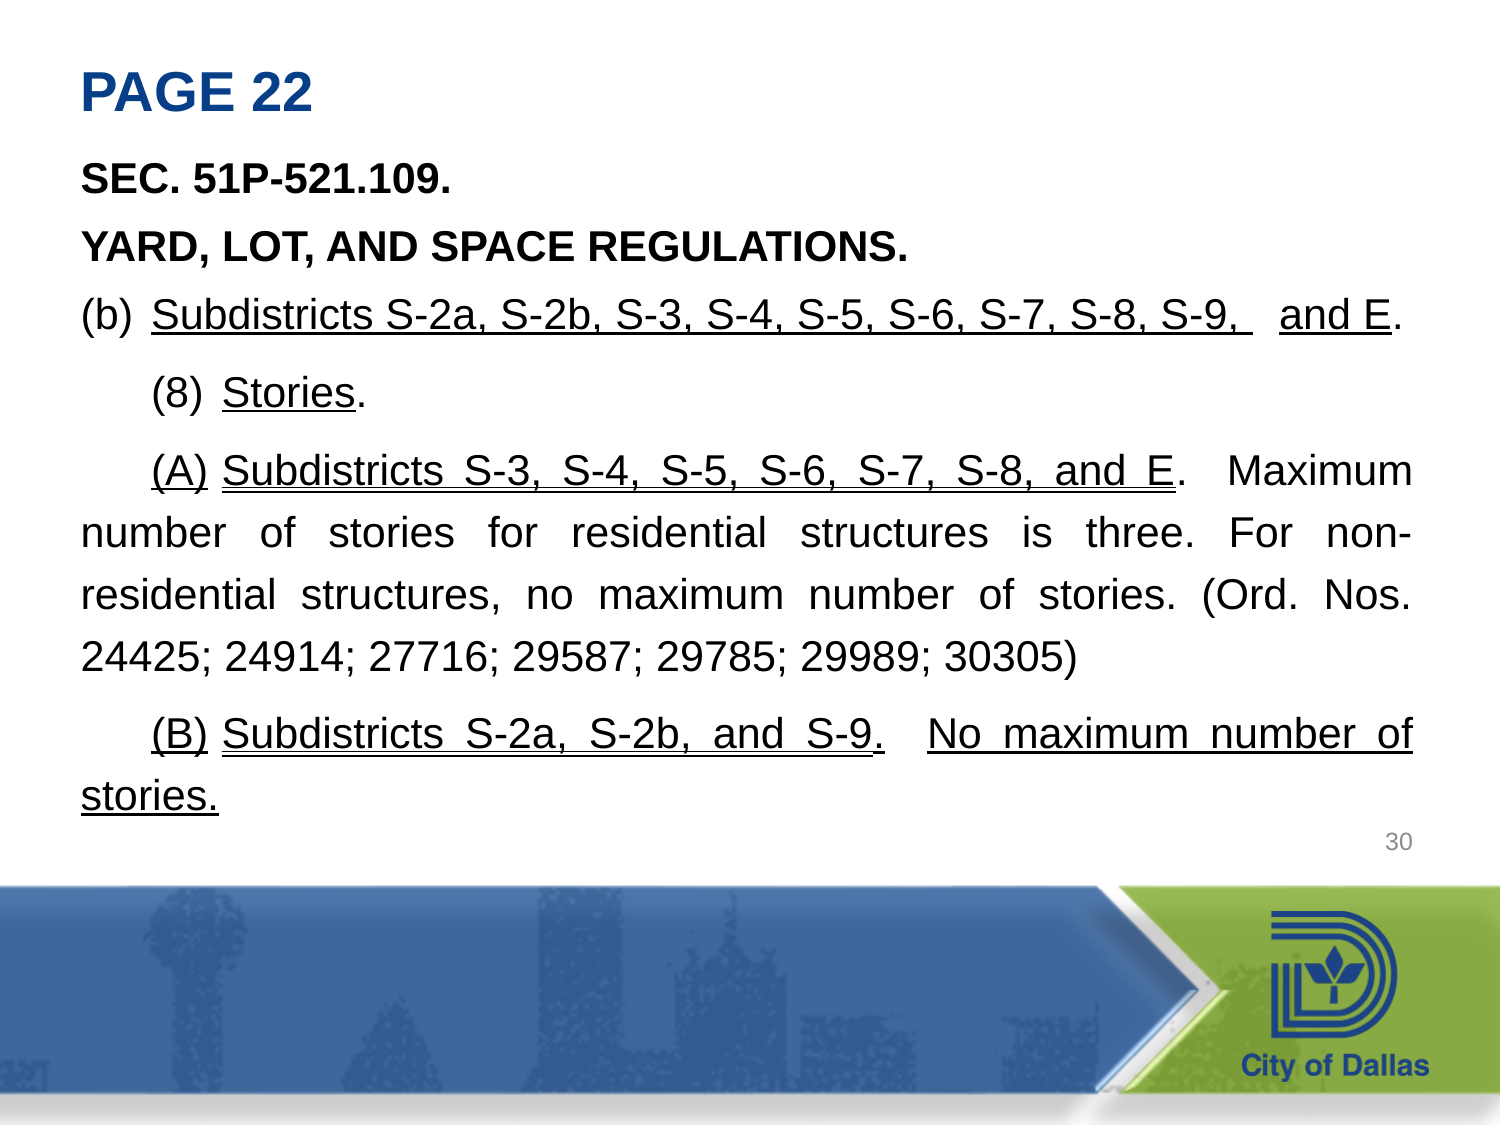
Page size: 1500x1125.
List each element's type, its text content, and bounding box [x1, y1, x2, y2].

list SEC. 51P-521.109. YARD, LOT, AND SPACE REGULATIONS. (b) Subdistricts S-2a, S-2b, S-3, S-4, S-5, S-6, S-7, S-8, S-9, and E. (8) Stories. (A) Subdistricts S-3, S-4, S-5, S-6, S-7, S-8, and E. Maximum number of stories for residential structures is three. For non-residential structures, no maximum number of stories. (Ord. Nos. 24425; 24914; 27716; 29587; 29785; 29989; 30305) (B) Subdistricts S-2a, S-2b, and S-9. No maximum number of stories. [65, 132, 1429, 871]
picture [0, 870, 1500, 1125]
title PAGE 22 [65, 44, 1360, 132]
slide_number 30 [1090, 810, 1429, 871]
